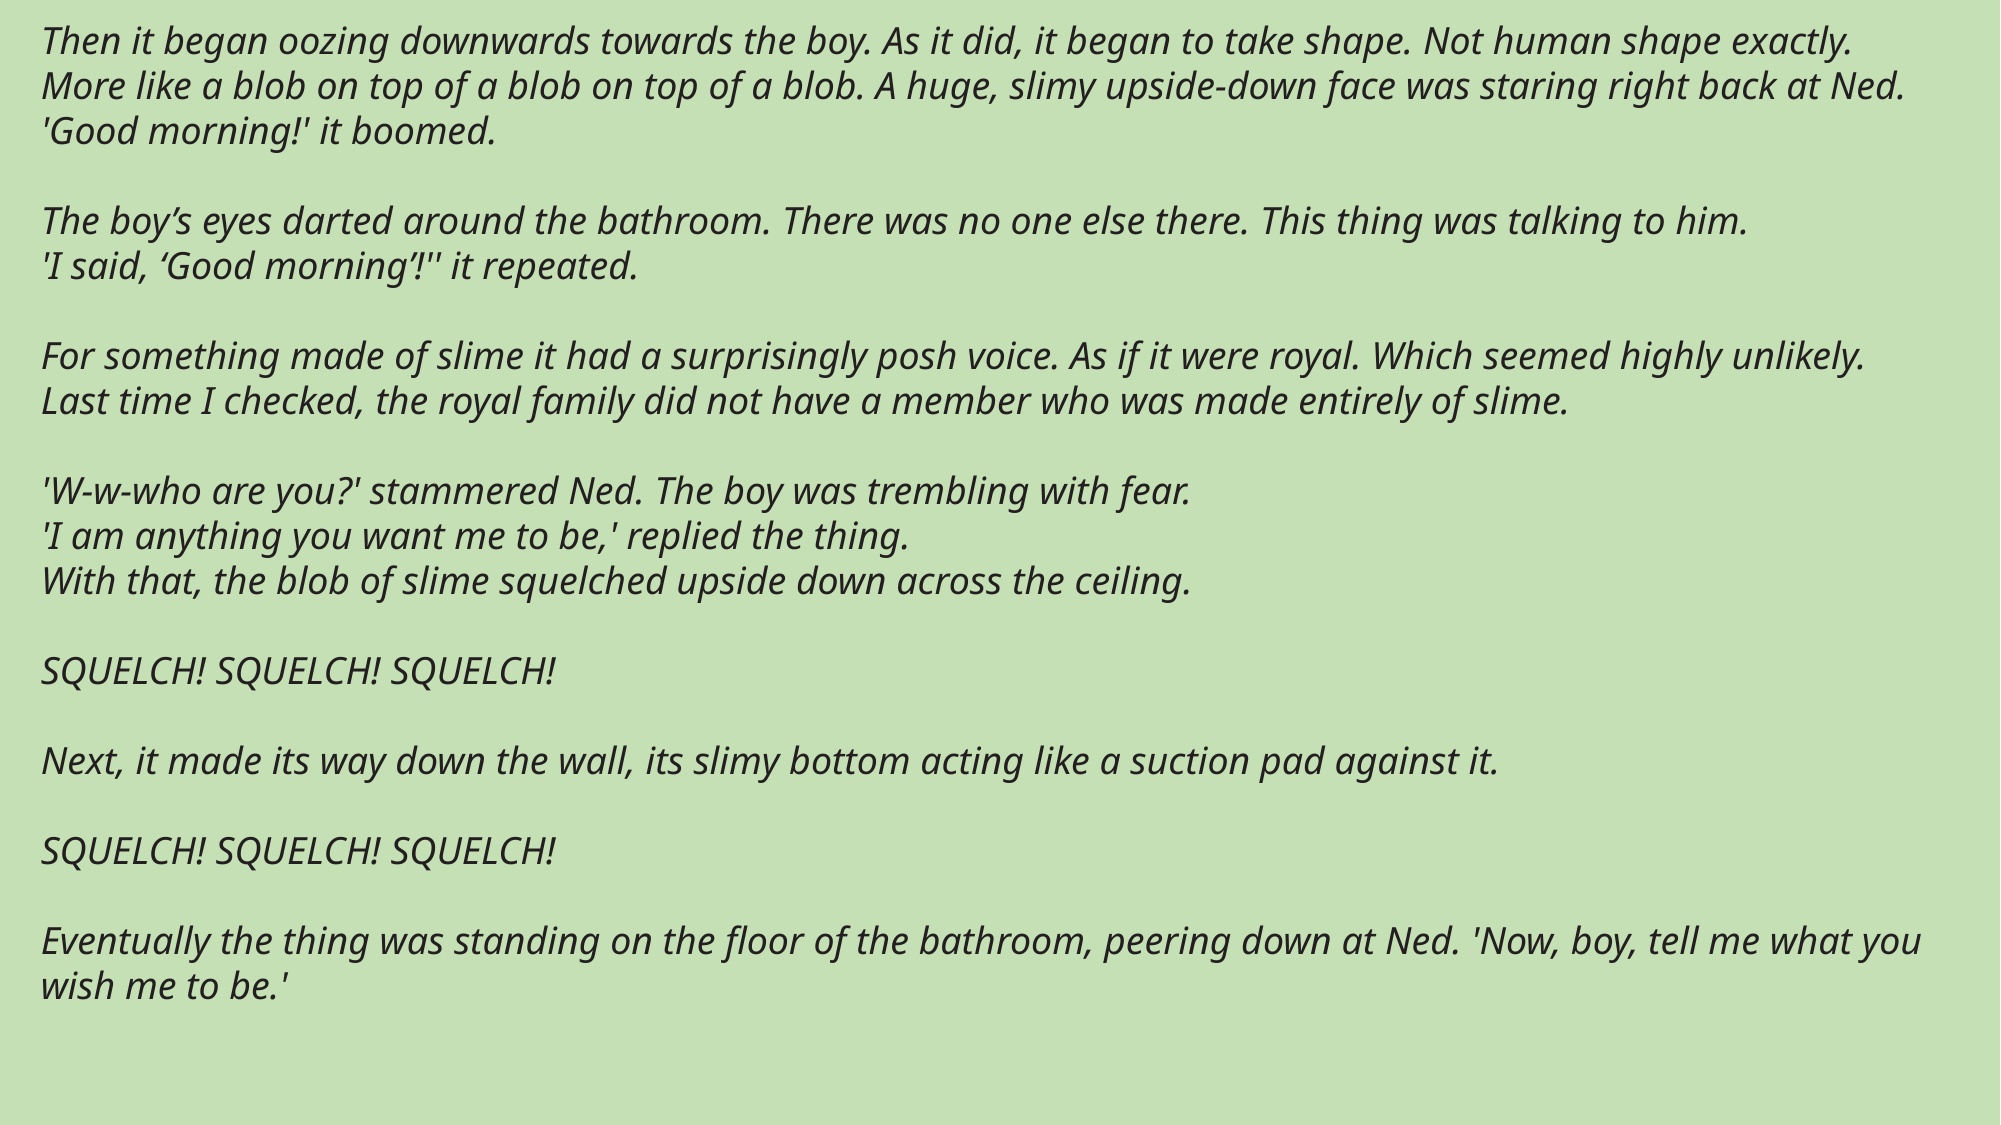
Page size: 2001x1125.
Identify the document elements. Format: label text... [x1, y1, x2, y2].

text_box Then it began oozing downwards towards the boy. As it did, it began to take shape. Not human shape exactly. More like a blob on top of a blob on top of a blob. A huge, slimy upside-down face was staring right back at Ned. 'Good morning!' it boomed. The boy’s eyes darted around the bathroom. There was no one else there. This thing was talking to him. 'I said, ‘Good morning’!'' it repeated. For something made of slime it had a surprisingly posh voice. As if it were royal. Which seemed highly unlikely. Last time I checked, the royal family did not have a member who was made entirely of slime. 'W-w-who are you?' stammered Ned. The boy was trembling with fear. 'I am anything you want me to be,' replied the thing. With that, the blob of slime squelched upside down across the ceiling. SQUELCH! SQUELCH! SQUELCH! Next, it made its way down the wall, its slimy bottom acting like a suction pad against it. SQUELCH! SQUELCH! SQUELCH! Eventually the thing was standing on the floor of the bathroom, peering down at Ned. 'Now, boy, tell me what you wish me to be.' [26, 9, 1950, 1015]
